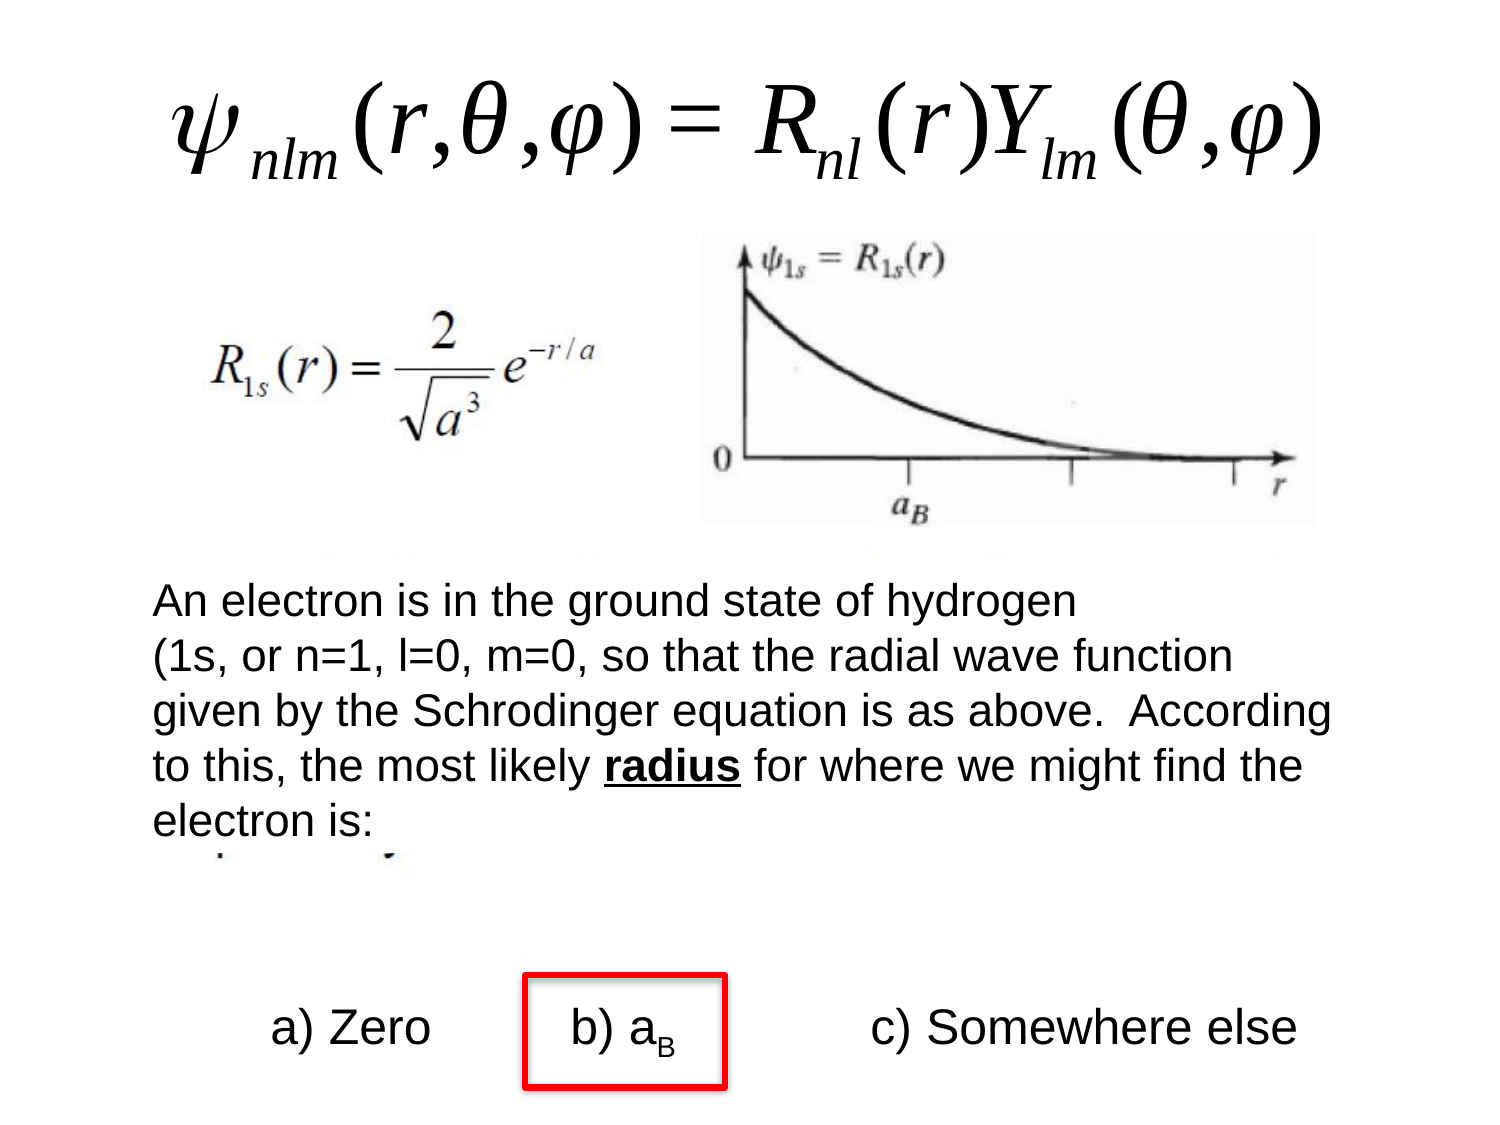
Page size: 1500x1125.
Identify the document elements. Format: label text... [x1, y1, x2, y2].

text_box a) Zero b) aB c) Somewhere else [729, 987, 1314, 1071]
text_box [524, 974, 726, 1088]
picture [140, 178, 1369, 886]
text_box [156, 58, 1342, 198]
text_box a) Zero b) aB c) Somewhere else [255, 987, 519, 1071]
